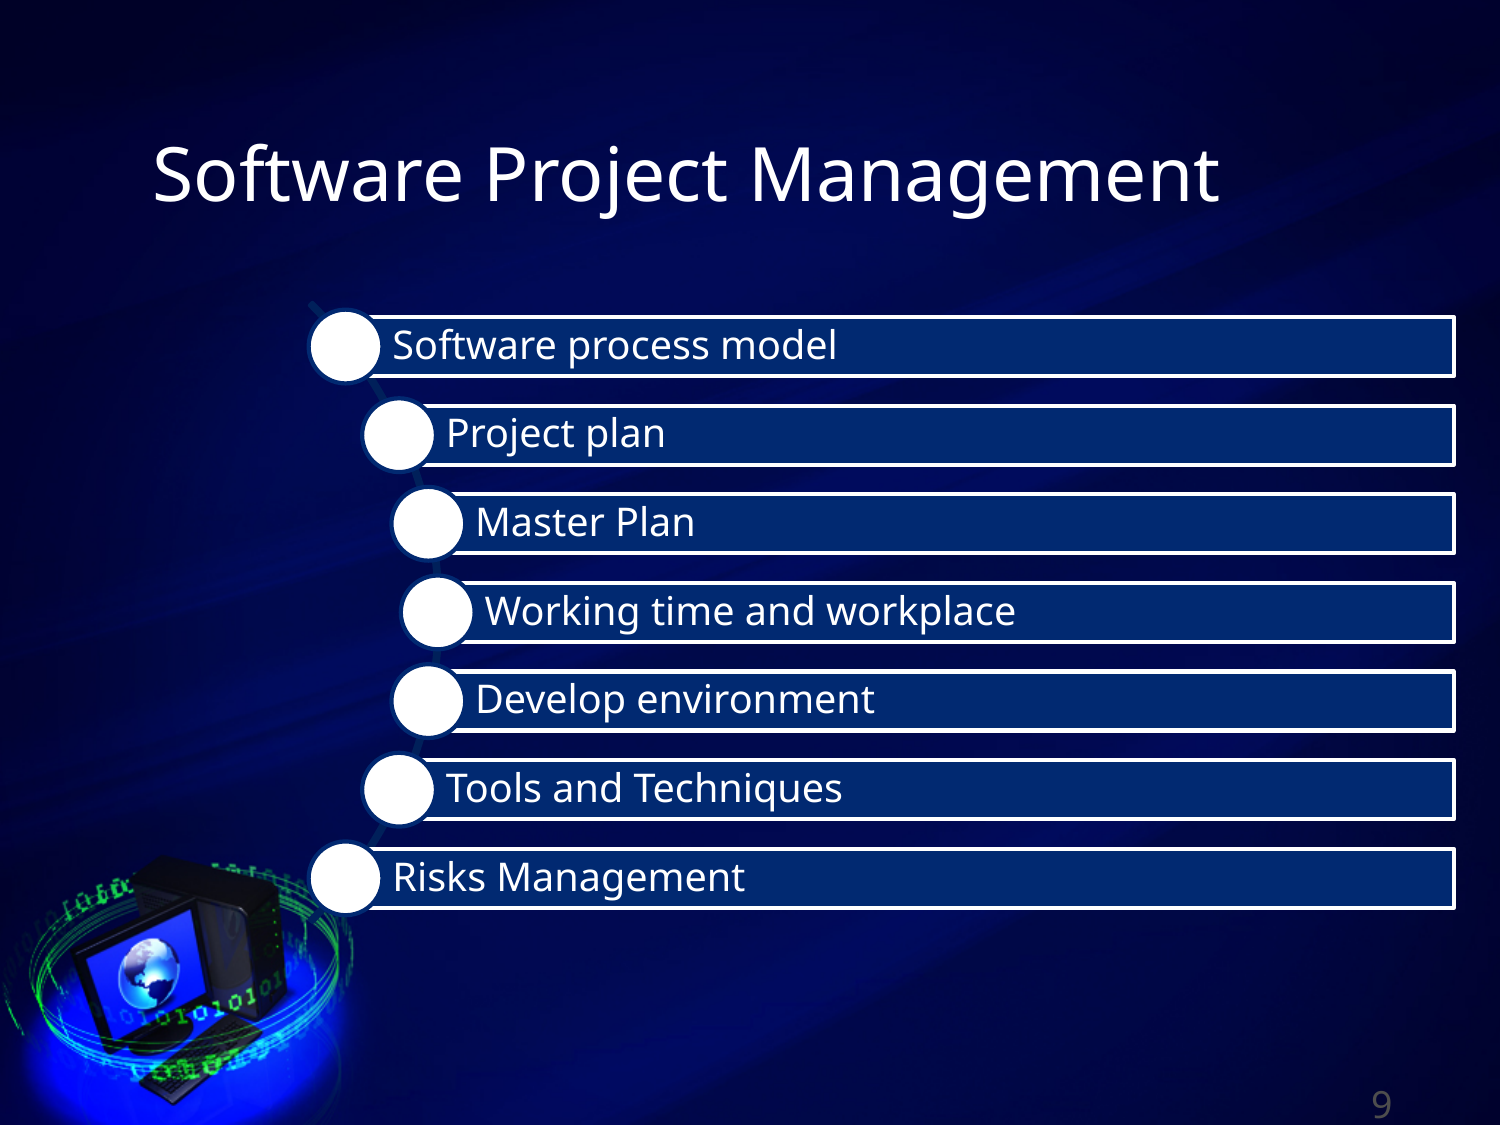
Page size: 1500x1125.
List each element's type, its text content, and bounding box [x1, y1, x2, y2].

title Software Project Management [137, 112, 1388, 230]
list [299, 287, 1463, 938]
picture [0, 0, 1500, 1125]
slide_number 9 [1356, 1073, 1500, 1115]
